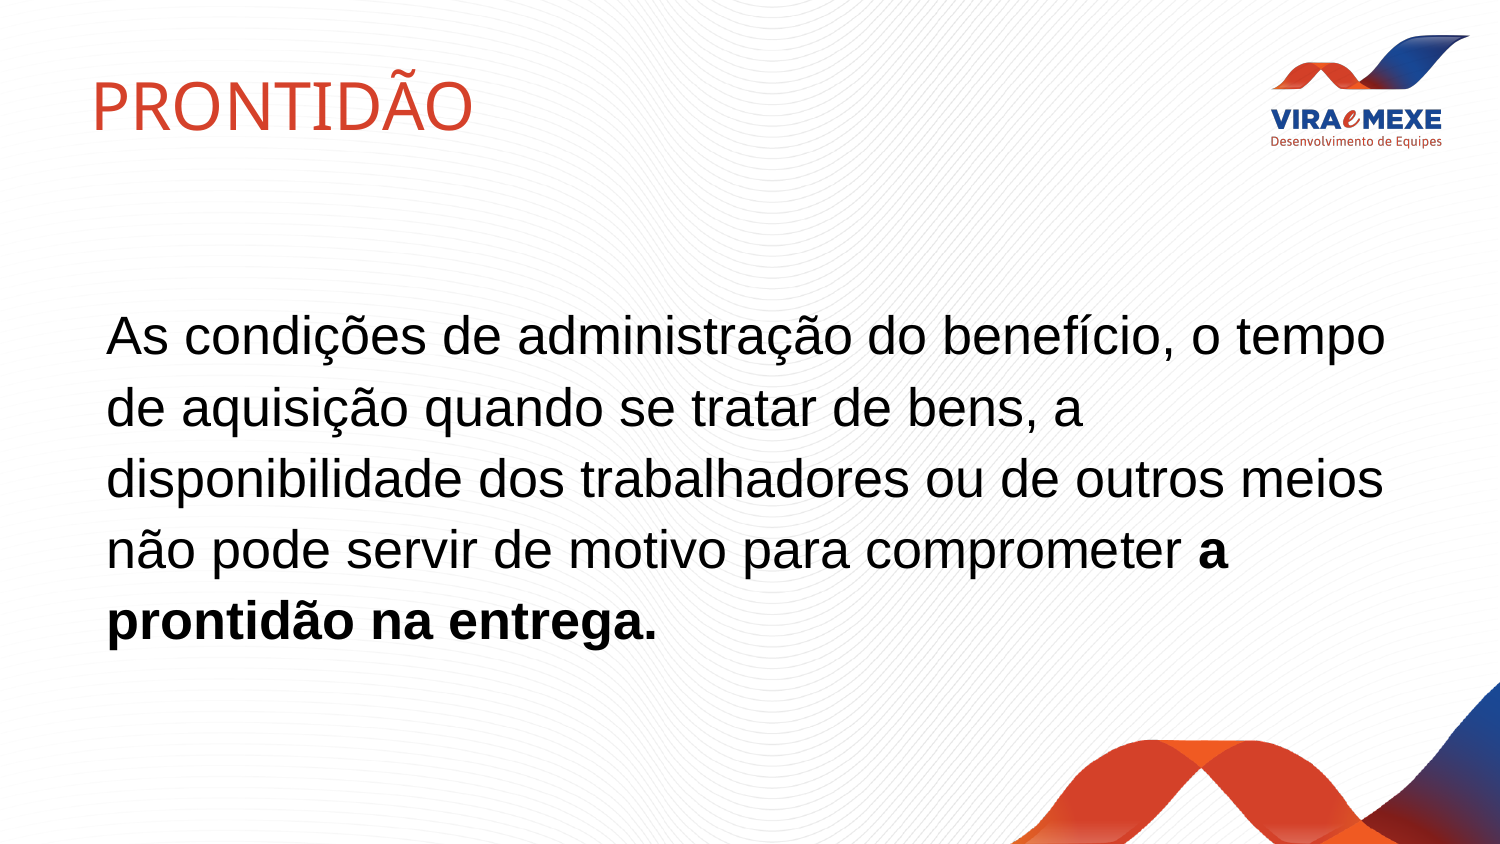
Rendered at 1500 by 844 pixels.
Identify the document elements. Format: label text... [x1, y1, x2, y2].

picture [0, 0, 1500, 844]
title PRONTIDÃO [75, 33, 1425, 175]
list As condições de administração do benefício, o tempo de aquisição quando se tratar de bens, a disponibilidade dos trabalhadores ou de outros meios não pode servir de motivo para comprometer a prontidão na entrega. [91, 287, 1442, 664]
